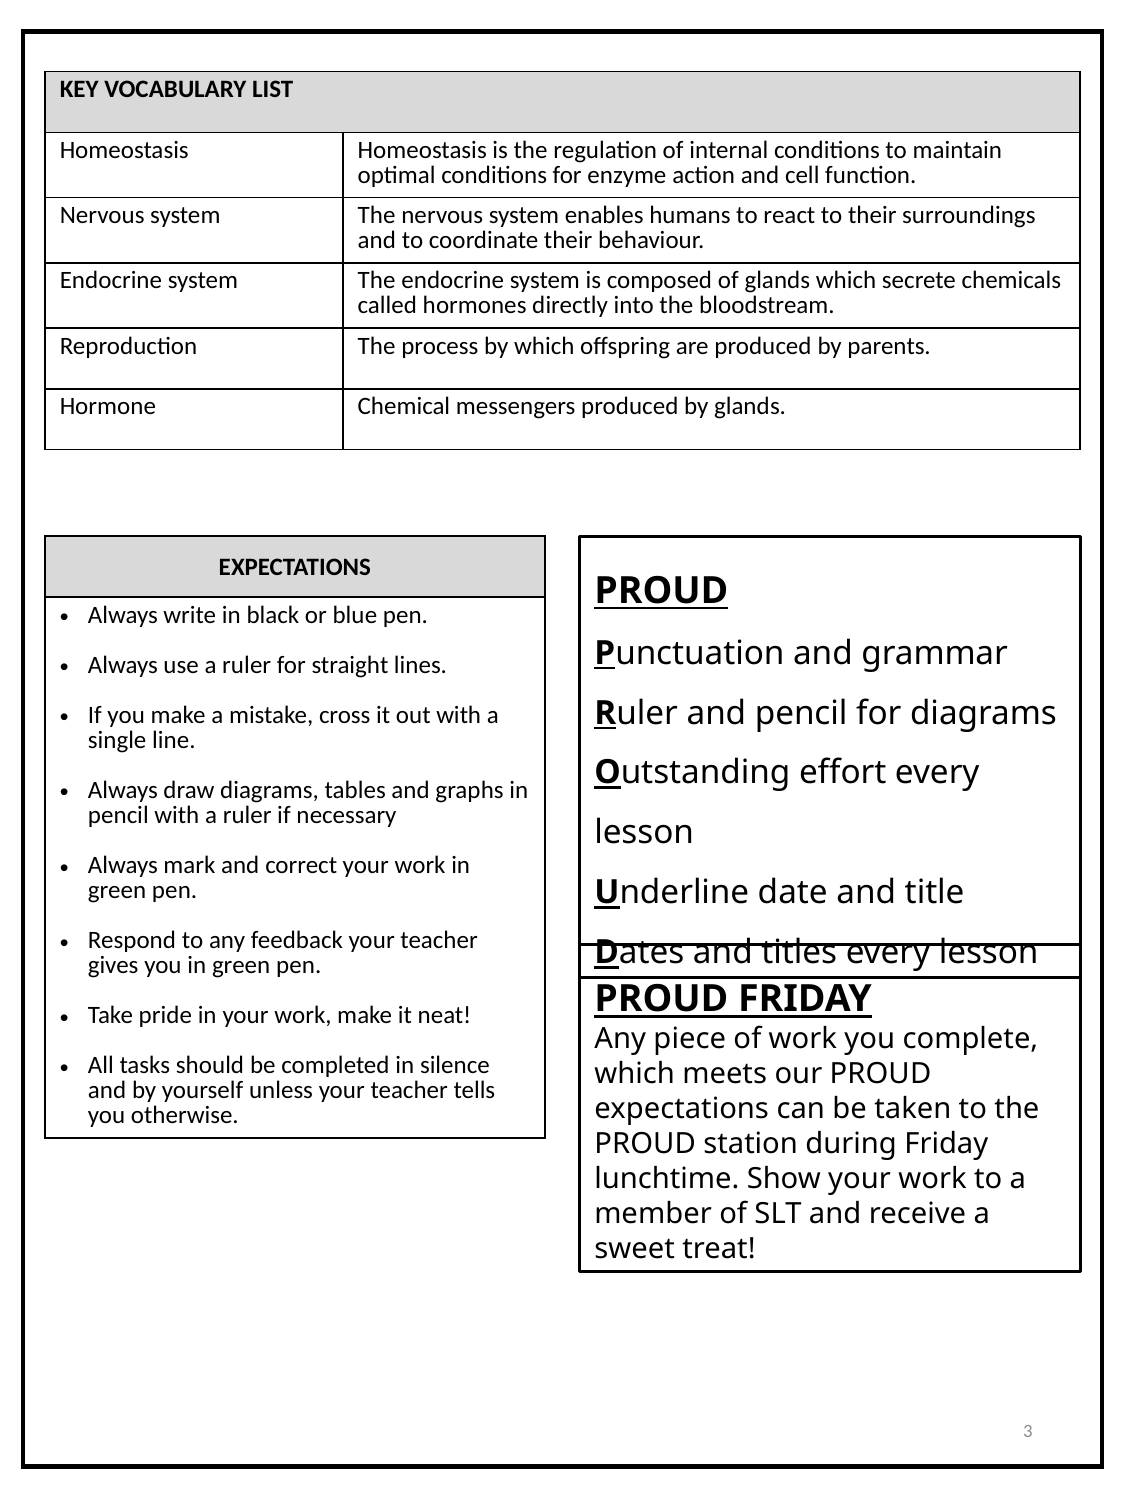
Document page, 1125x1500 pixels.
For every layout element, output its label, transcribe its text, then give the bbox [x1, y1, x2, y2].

table_cell Hormone [46, 390, 342, 449]
table_cell The process by which offspring are produced by parents. [344, 329, 1079, 388]
table_cell Homeostasis [46, 133, 342, 197]
table_cell The nervous system enables humans to react to their surroundings and to coordinate their behaviour. [344, 198, 1079, 262]
table_cell Endocrine system [46, 264, 342, 327]
table_cell Homeostasis is the regulation of internal conditions to maintain optimal conditions for enzyme action and cell function. [344, 133, 1079, 197]
table_cell Always write in black or blue pen. Always use a ruler for straight lines. If you make a mistake, cross it out with a single line. Always draw diagrams, tables and graphs in pencil with a ruler if necessary Always mark and correct your work in green pen. Respond to any feedback your teacher gives you in green pen. Take pride in your work, make it neat! All tasks should be completed in silence and by yourself unless your teacher tells you otherwise. [46, 598, 544, 1137]
table_cell Chemical messengers produced by glands. [344, 390, 1079, 449]
slide_number 3 [794, 1390, 1048, 1471]
table_cell Nervous system [46, 198, 342, 262]
text_box PROUD FRIDAY Any piece of work you complete, which meets our PROUD expectations can be taken to the PROUD station during Friday lunchtime. Show your work to a member of SLT and receive a sweet treat! [579, 944, 1081, 1272]
text_box [22, 30, 1103, 1468]
table_header KEY VOCABULARY LIST [46, 72, 1079, 132]
text_box PROUD Punctuation and grammar Ruler and pencil for diagrams Outstanding effort every lesson Underline date and title Dates and titles every lesson [579, 536, 1081, 944]
table_header EXPECTATIONS [46, 537, 544, 596]
table_cell The endocrine system is composed of glands which secrete chemicals called hormones directly into the bloodstream. [344, 264, 1079, 327]
table_cell Reproduction [46, 329, 342, 388]
